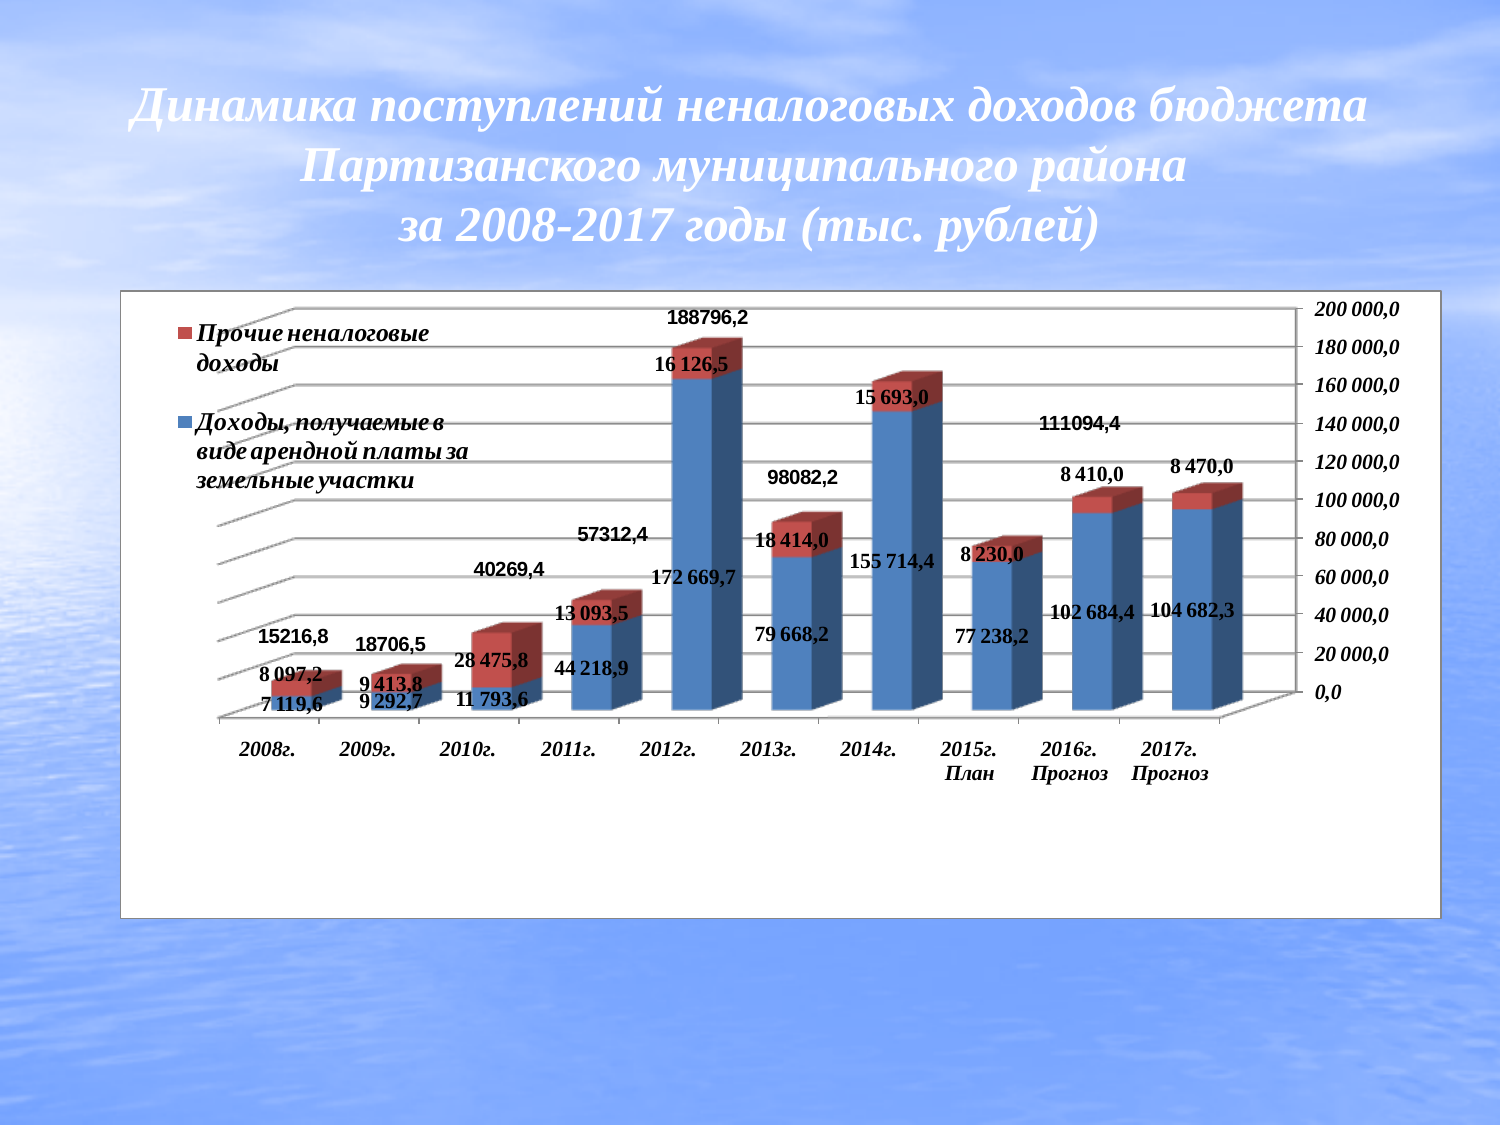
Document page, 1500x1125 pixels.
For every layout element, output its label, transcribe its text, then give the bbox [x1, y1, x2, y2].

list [113, 283, 1449, 925]
title Динамика поступлений неналоговых доходов бюджета Партизанского муниципального района за 2008-2017 годы (тыс. рублей) [74, 47, 1426, 276]
